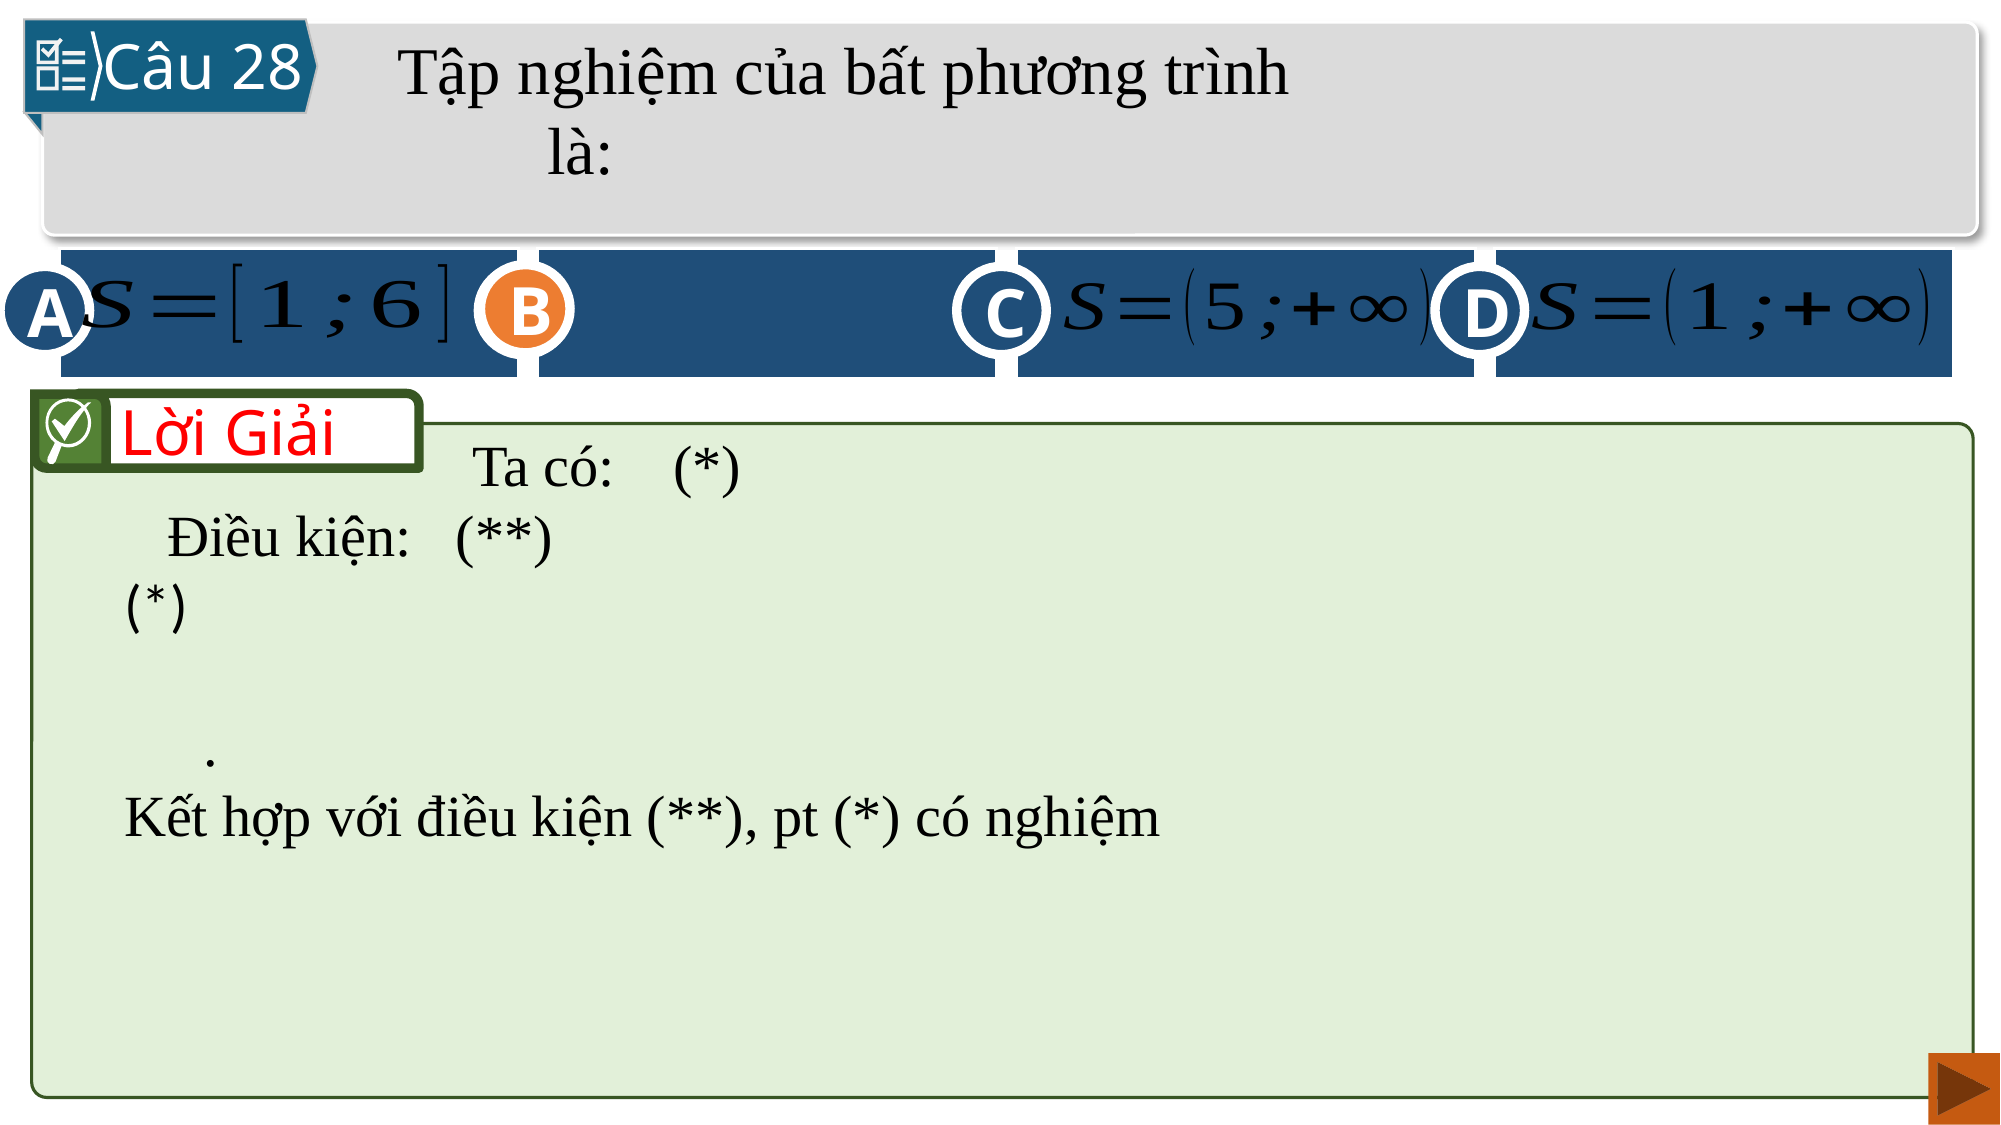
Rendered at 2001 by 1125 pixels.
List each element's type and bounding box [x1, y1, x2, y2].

text_box [31, 385, 1974, 1098]
text_box [1927, 1052, 2000, 1125]
text_box [24, 19, 2000, 236]
text_box [0, 248, 1954, 379]
